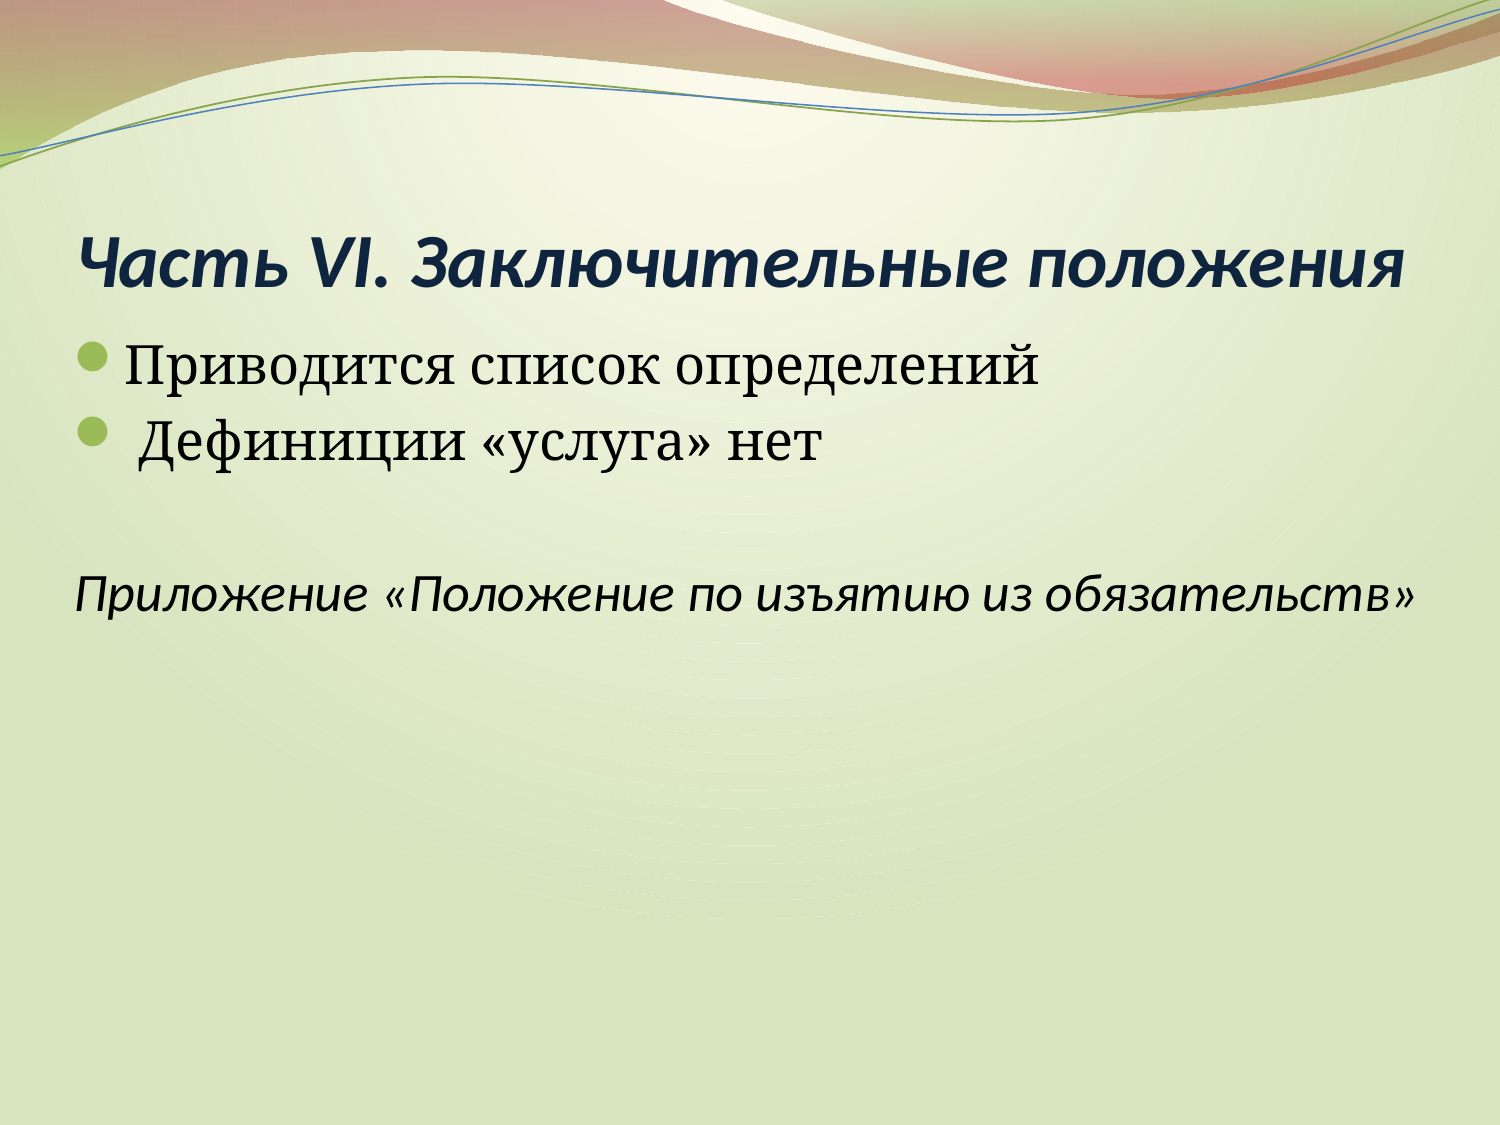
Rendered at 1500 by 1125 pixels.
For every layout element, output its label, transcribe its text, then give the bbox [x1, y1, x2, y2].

title Часть VI. Заключительные положения [75, 115, 1425, 303]
list Приводится список определений Дефиниции «услуга» нет Приложение «Положение по изъятию из обязательств» [58, 322, 1437, 1043]
